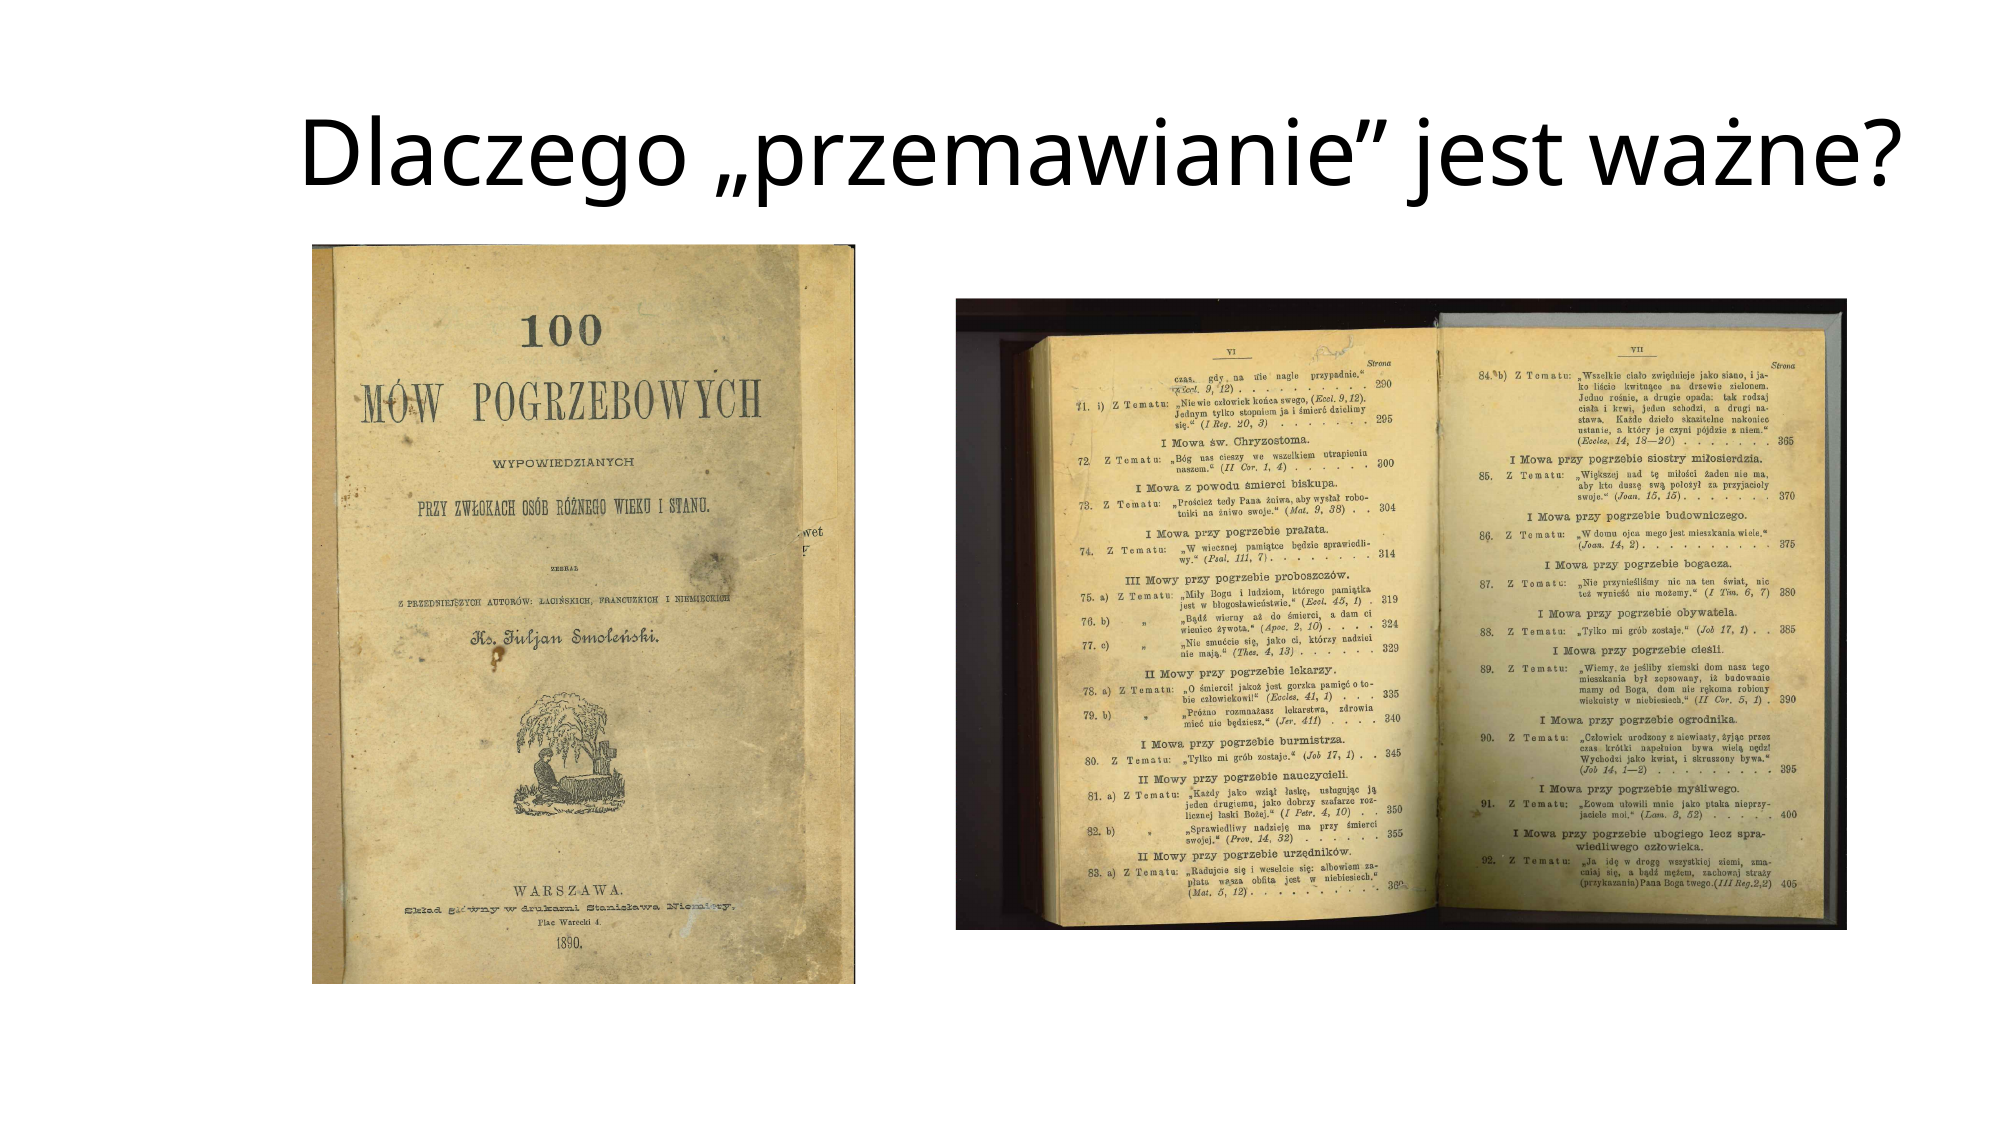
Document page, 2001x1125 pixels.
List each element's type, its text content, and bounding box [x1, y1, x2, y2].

picture [213, 245, 954, 984]
title Dlaczego „przemawianie” jest ważne? [282, 47, 2000, 265]
picture [957, 168, 1847, 1060]
